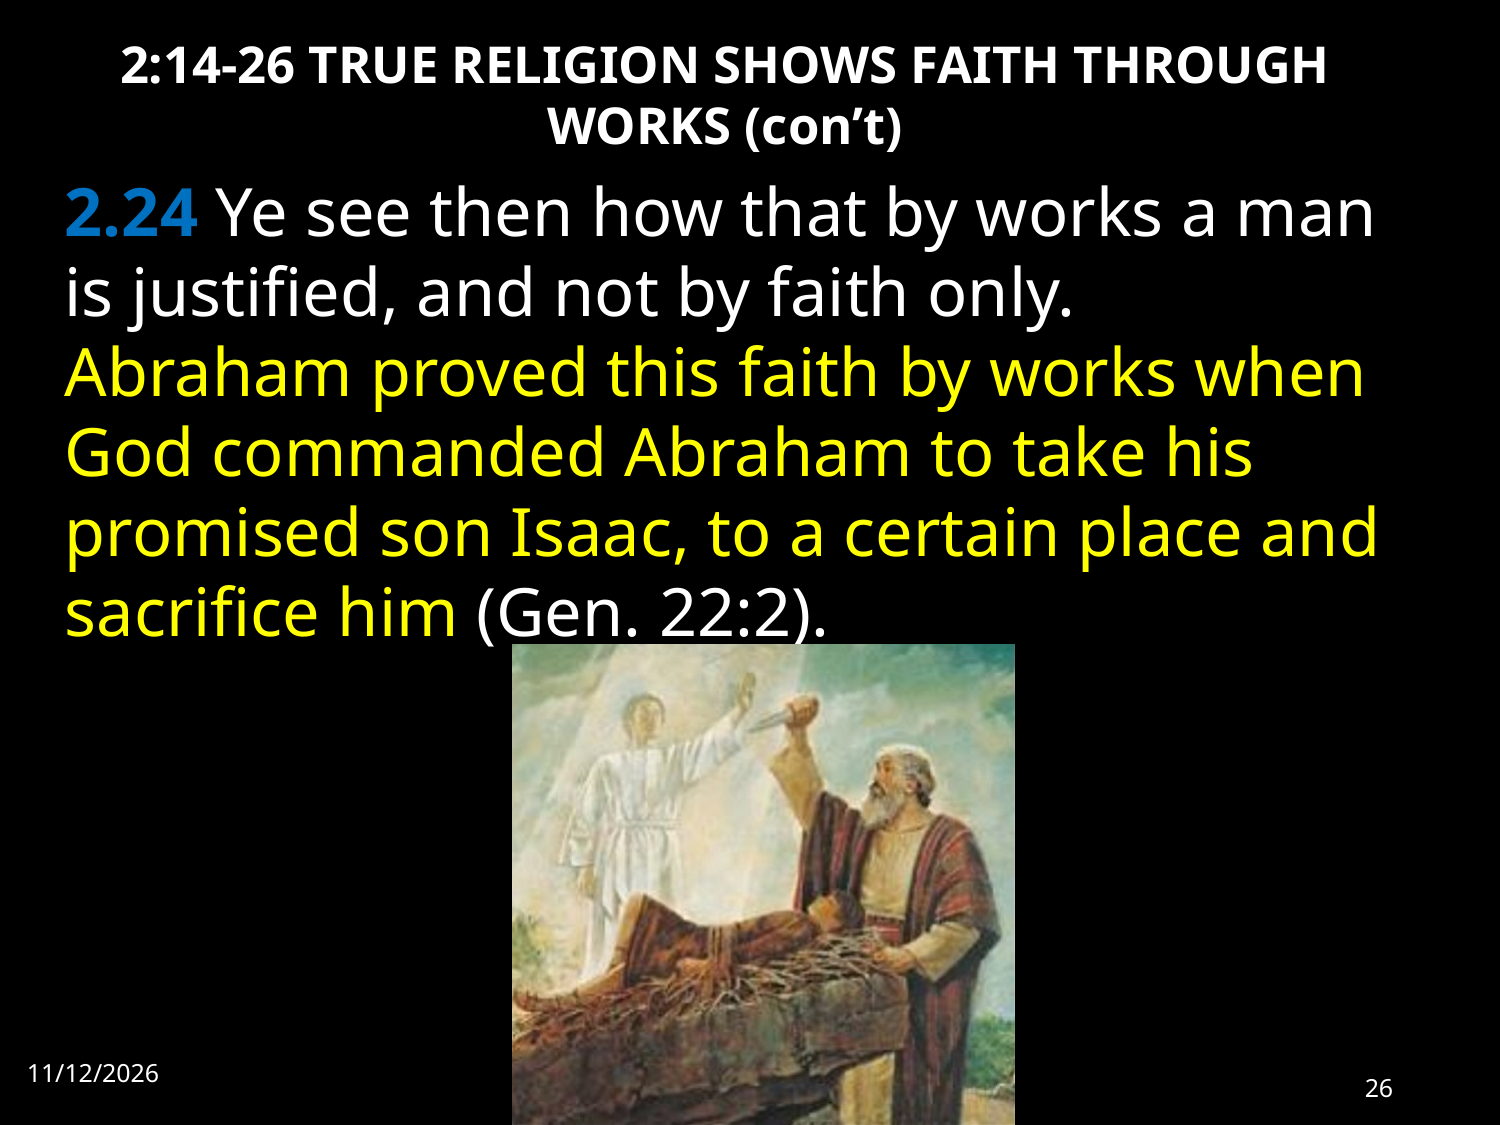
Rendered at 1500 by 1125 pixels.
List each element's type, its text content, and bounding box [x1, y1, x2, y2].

text_box Abraham proved this faith by works when God commanded Abraham to take his promised son Isaac, to a certain place and sacrifice him (Gen. 22:2). [50, 322, 1450, 658]
text_box 26 [1350, 1065, 1475, 1125]
title 2:14-26 TRUE RELIGION SHOWS FAITH THROUGH WORKS (con’t) [75, 24, 1375, 162]
picture [512, 644, 1015, 1125]
text_box 2.24 Ye see then how that by works a man is justified, and not by faith only. [50, 162, 1425, 322]
text_box 6/6/2022 [12, 1049, 175, 1099]
